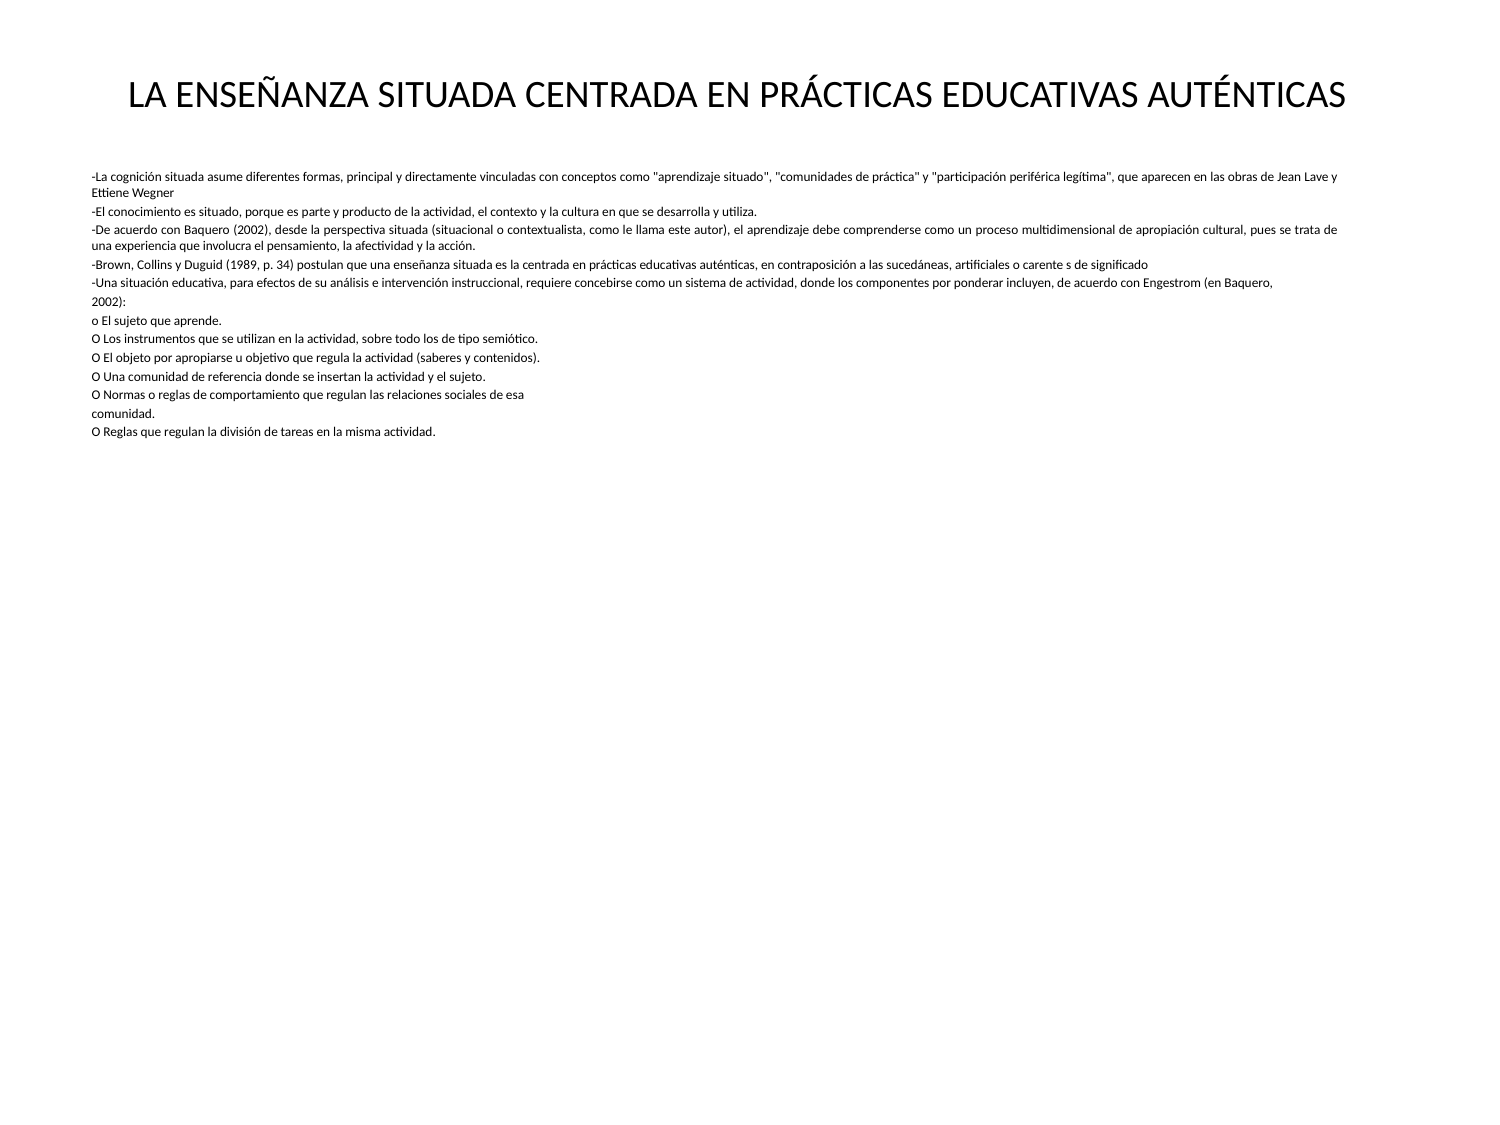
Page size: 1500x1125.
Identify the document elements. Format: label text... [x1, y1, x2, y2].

title LA ENSEÑANZA SITUADA CENTRADA EN PRÁCTICAS EDUCATIVAS AUTÉNTICAS [100, 54, 1376, 197]
subtitle -La cognición situada asume diferentes formas, principal y directamente vinculadas con conceptos como "aprendizaje situado", "comunidades de práctica" y "participación periférica legítima", que aparecen en las obras de Jean Lave y Ettiene Wegner -El conocimiento es situado, porque es parte y producto de la actividad, el contexto y la cultura en que se desarrolla y utiliza. -De acuerdo con Baquero (2002), desde la perspectiva situada (situacional o contextualista, como le llama este autor), el aprendizaje debe comprenderse como un proceso multidimensional de apropiación cultural, pues se trata de una experiencia que involucra el pensamiento, la afectividad y la acción. -Brown, Collins y Duguid (1989, p. 34) postulan que una enseñanza situada es la centrada en prácticas educativas auténticas, en contraposición a las sucedáneas, artificiales o carente s de significado -Una situación educativa, para efectos de su análisis e intervención instruccional, requiere concebirse como un sistema de actividad, donde los componentes por ponderar incluyen, de acuerdo con Engestrom (en Baquero, 2002): o El sujeto que aprende. O Los instrumentos que se utilizan en la actividad, sobre todo los de tipo semiótico. O El objeto por apropiarse u objetivo que regula la actividad (saberes y contenidos). O Una comunidad de referencia donde se insertan la actividad y el sujeto. O Normas o reglas de comportamiento que regulan las relaciones sociales de esa comunidad. O Reglas que regulan la división de tareas en la misma actividad. [76, 160, 1353, 449]
